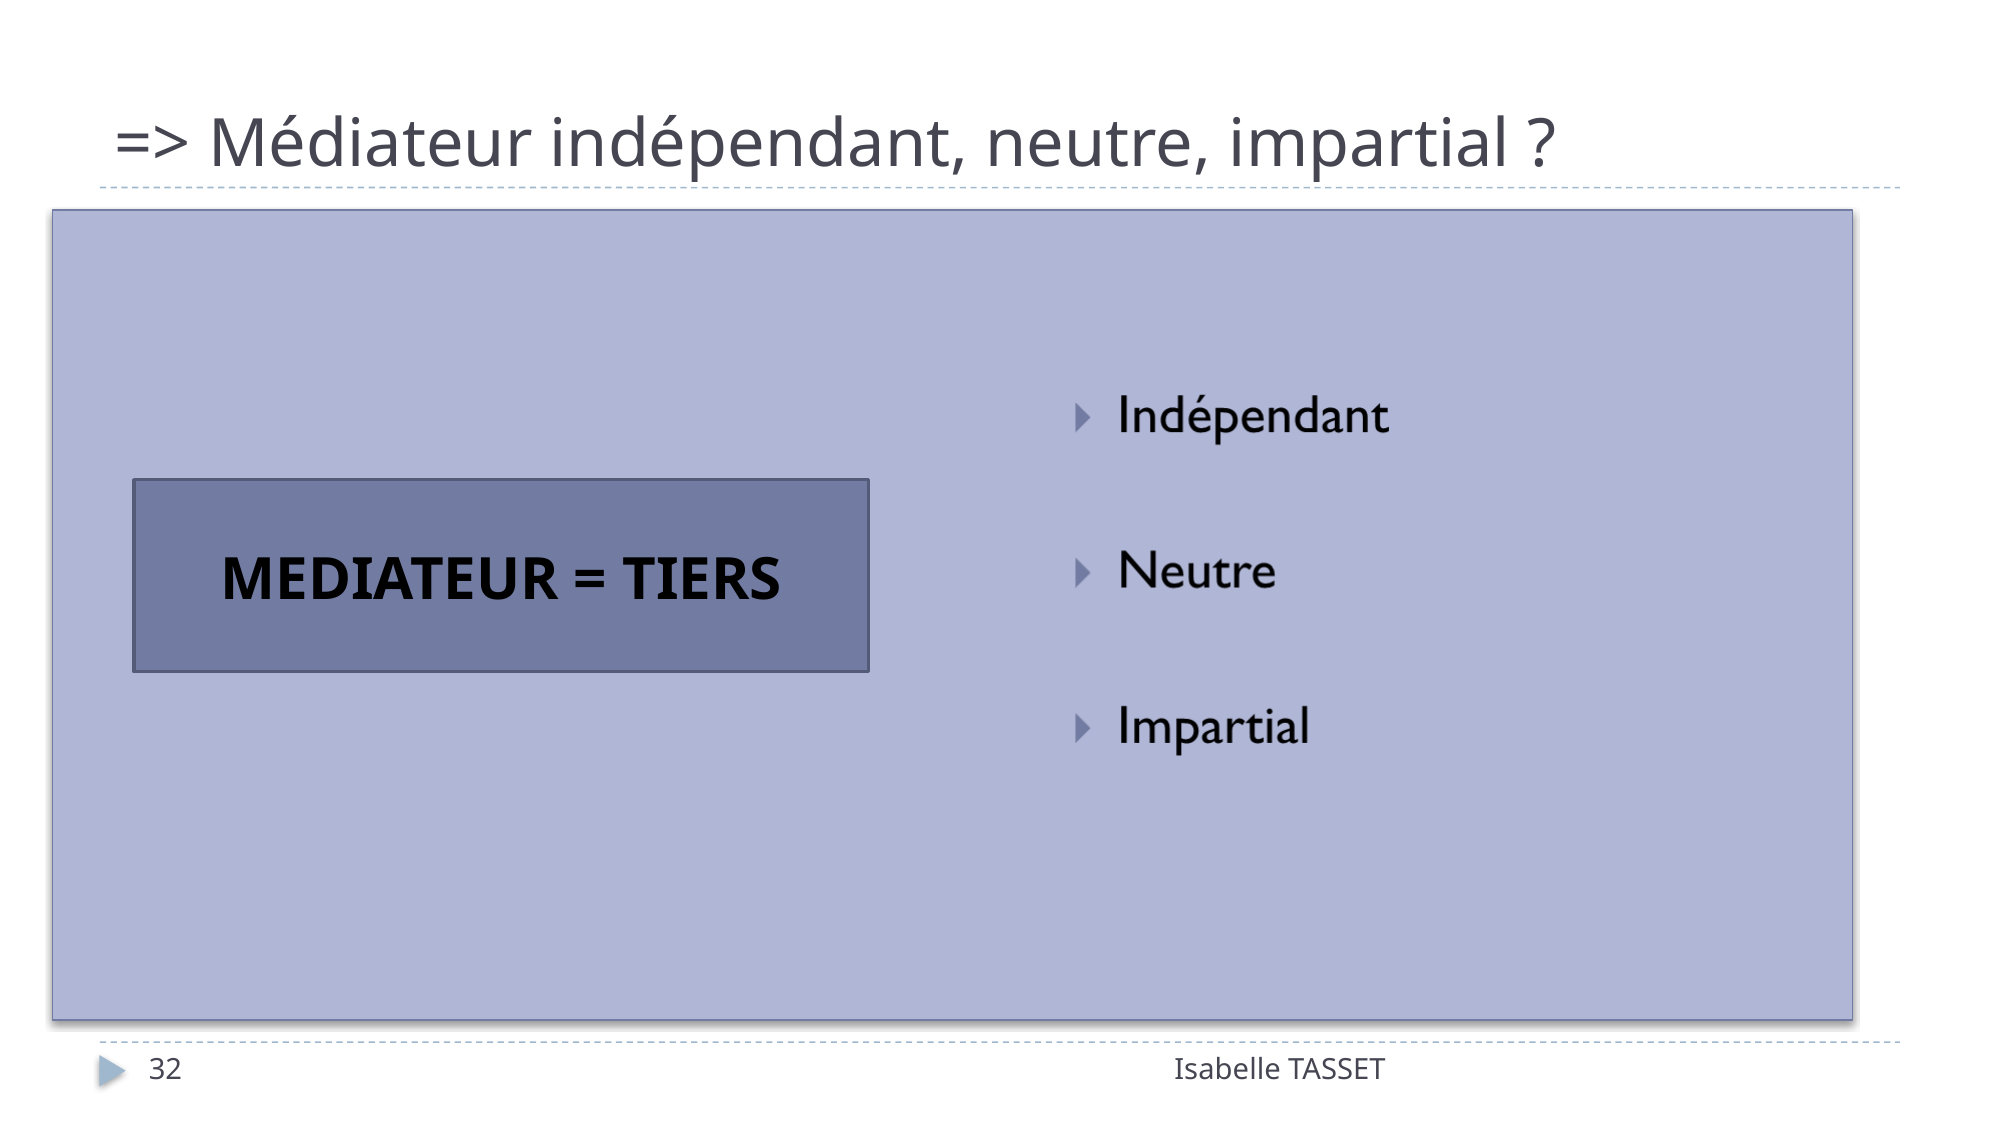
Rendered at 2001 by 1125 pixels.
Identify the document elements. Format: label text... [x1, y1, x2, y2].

footer Isabelle TASSET [634, 1042, 1401, 1103]
list [52, 209, 1853, 1021]
slide_number 32 [133, 1042, 568, 1103]
text_box MEDIATEUR = TIERS [132, 478, 870, 673]
title => Médiateur indépendant, neutre, impartial ? [99, 24, 1900, 188]
picture [1048, 362, 1423, 789]
